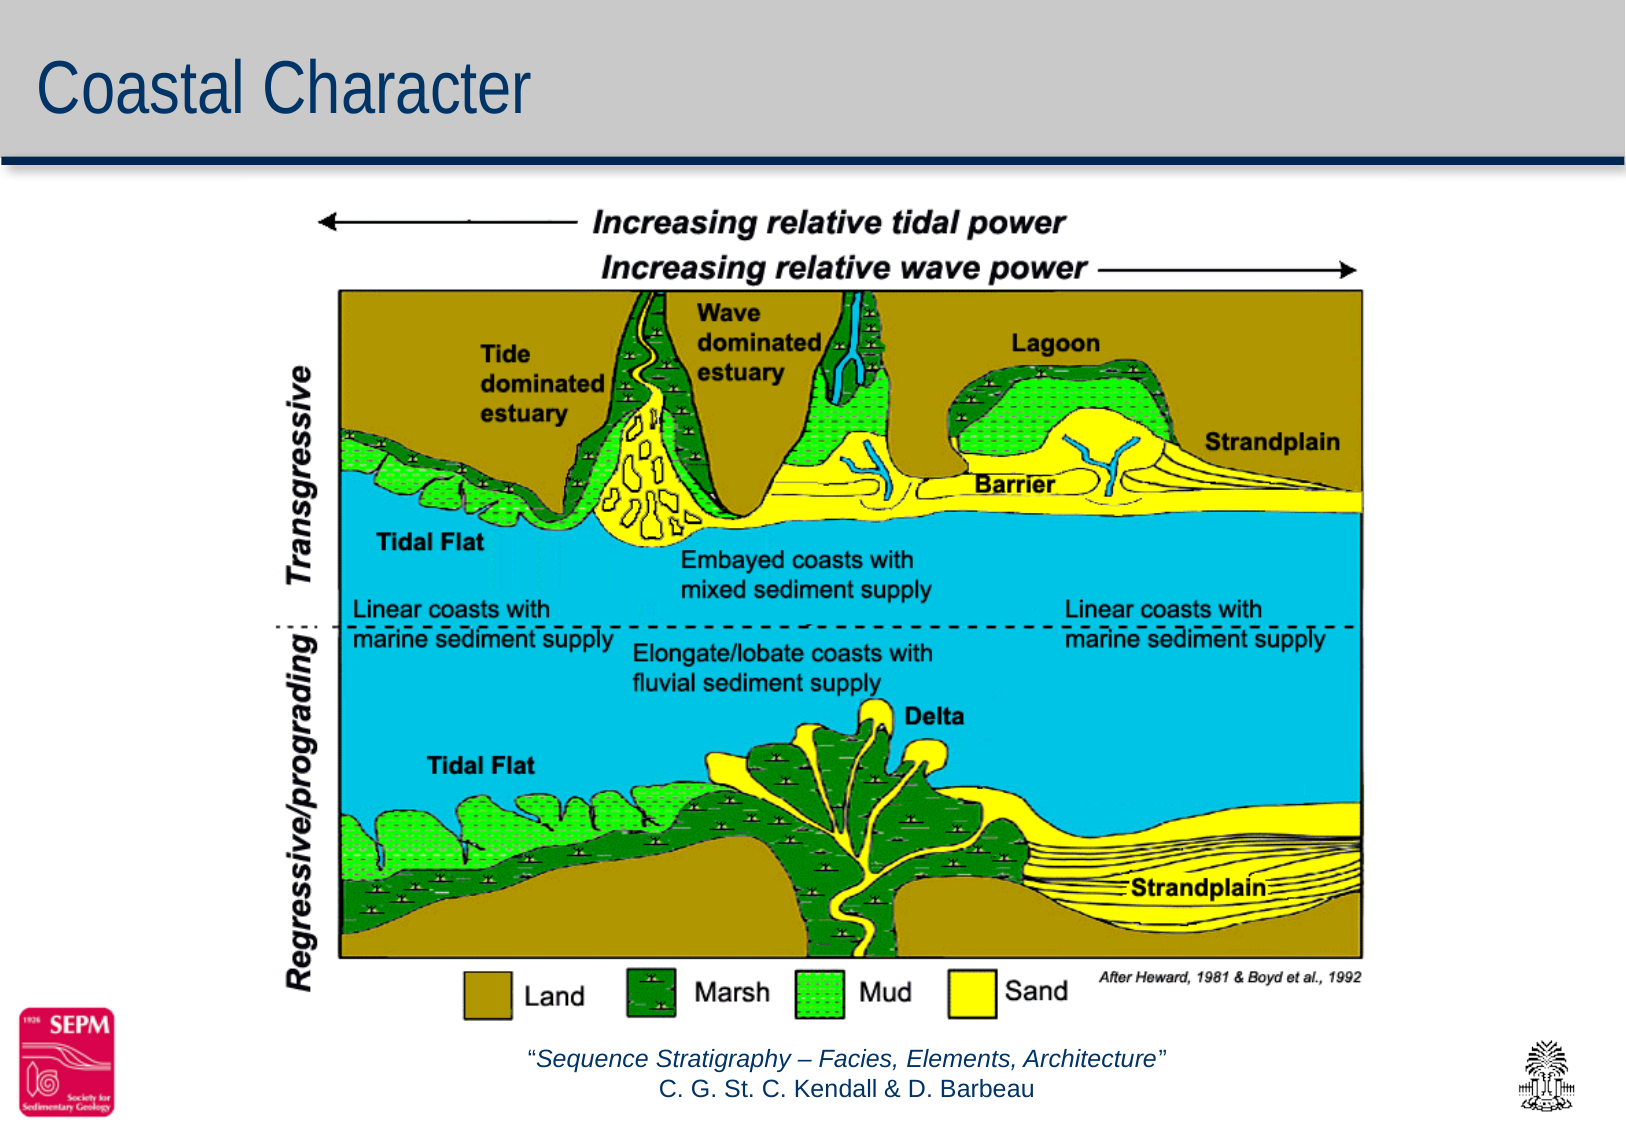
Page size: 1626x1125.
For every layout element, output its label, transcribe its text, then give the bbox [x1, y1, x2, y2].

title Coastal Character [21, 27, 1563, 151]
picture [1505, 1034, 1589, 1120]
picture [15, 1005, 119, 1120]
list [246, 180, 1404, 1037]
